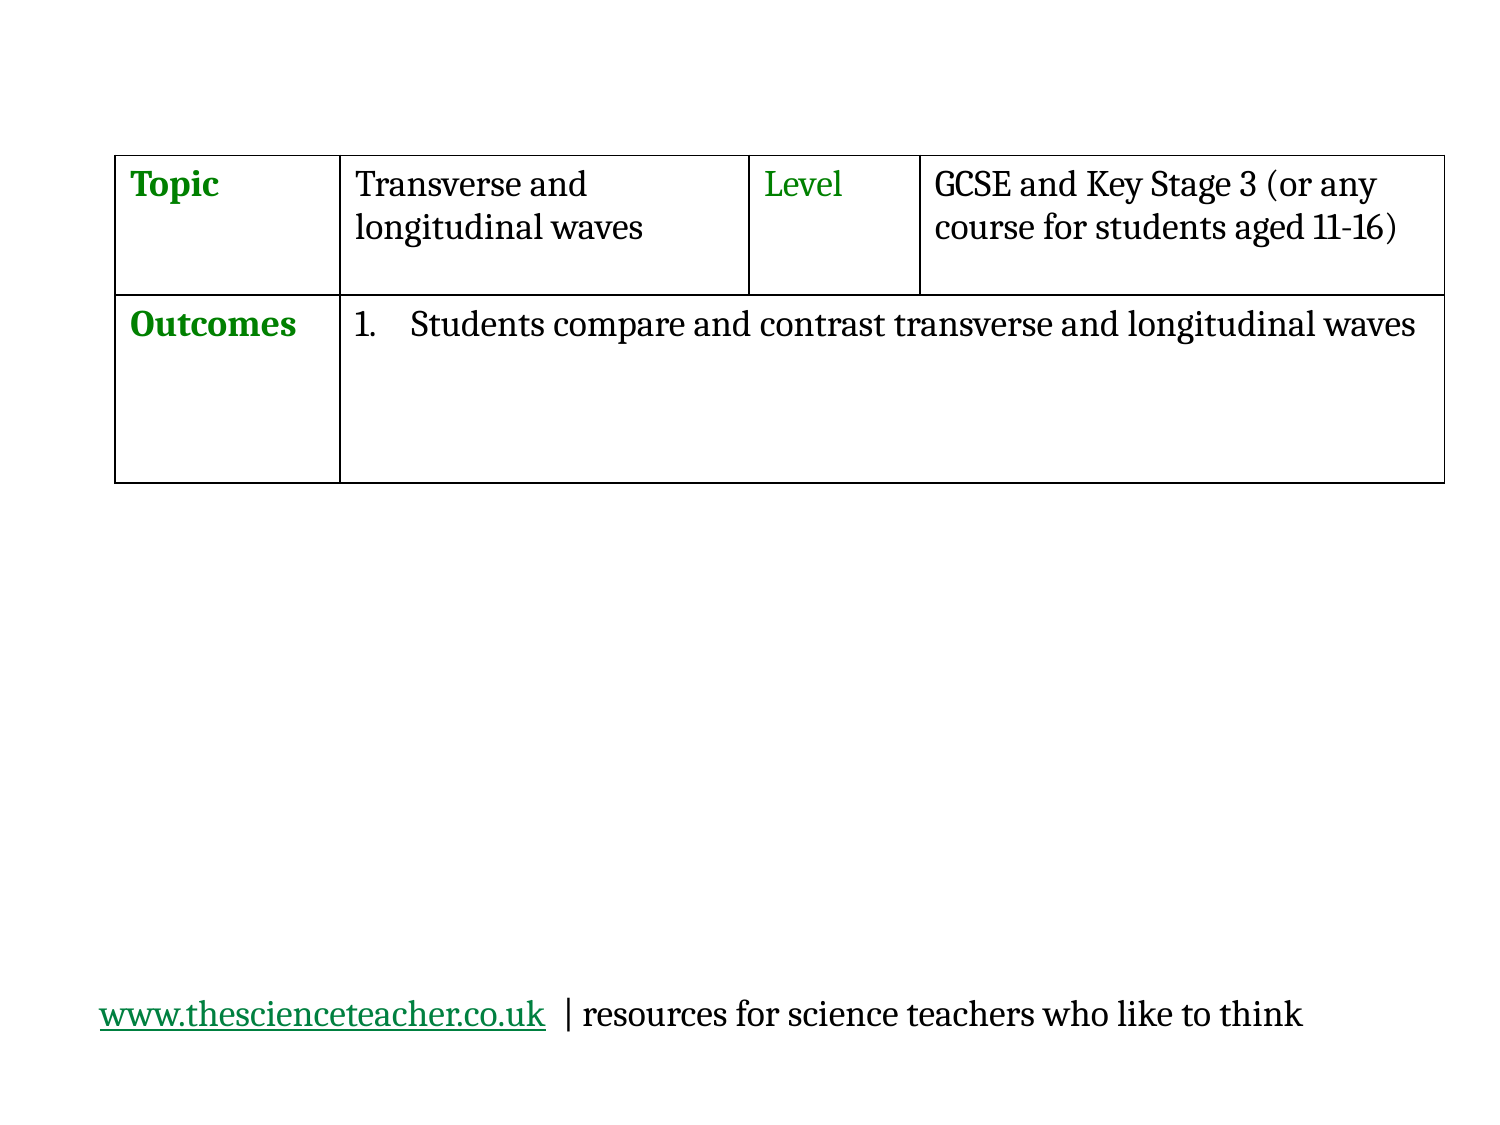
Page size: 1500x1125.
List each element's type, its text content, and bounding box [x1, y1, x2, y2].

table_header Transverse and longitudinal waves [341, 156, 748, 294]
table_header Topic [116, 156, 339, 294]
text_box www.thescienceteacher.co.uk | resources for science teachers who like to think [85, 981, 1415, 1042]
table_cell Outcomes [116, 296, 339, 482]
table_header Level [750, 156, 919, 294]
table_cell Students compare and contrast transverse and longitudinal waves [341, 296, 1444, 482]
table_header GCSE and Key Stage 3 (or any course for students aged 11-16) [921, 156, 1444, 294]
